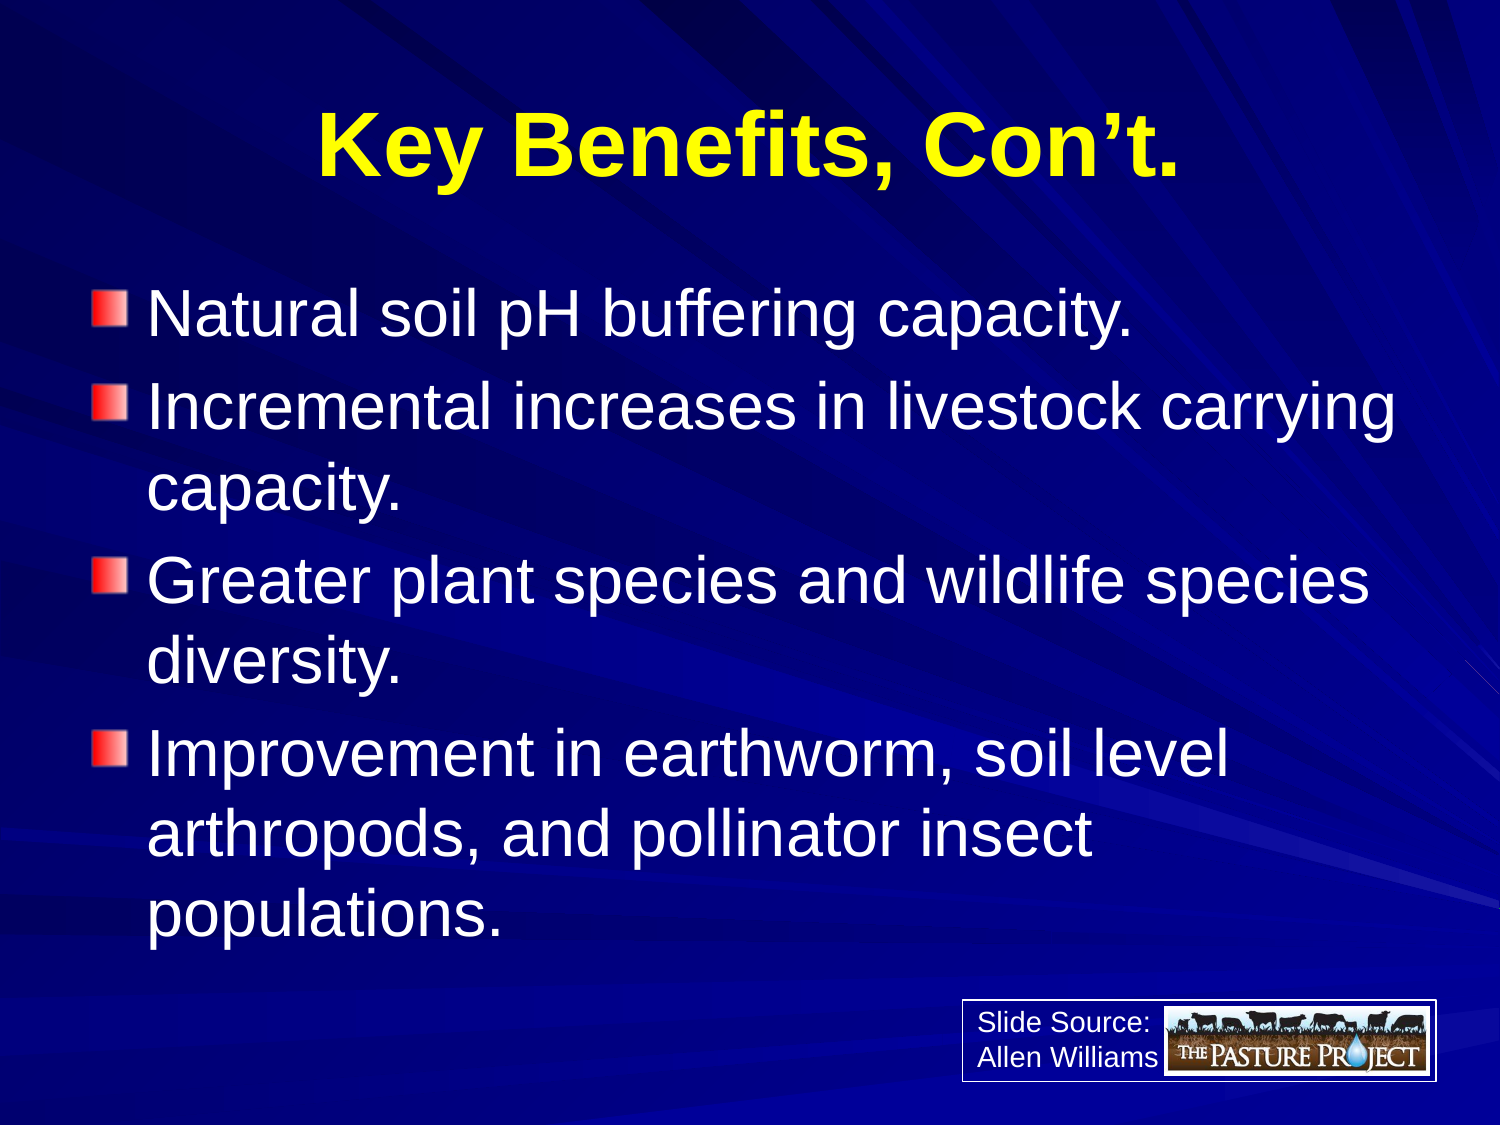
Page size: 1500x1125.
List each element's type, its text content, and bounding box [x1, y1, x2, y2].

picture [90, 382, 132, 425]
list Natural soil pH buffering capacity. Incremental increases in livestock carrying capacity. Greater plant species and wildlife species diversity. Improvement in earthworm, soil level arthropods, and pollinator insect populations. [75, 262, 1425, 1006]
text_box [962, 999, 1436, 1082]
text_box Slide Source: Allen Williams [962, 995, 1358, 999]
title Key Benefits, Con’t. [75, 45, 1425, 234]
picture [90, 555, 132, 598]
picture [90, 288, 132, 331]
picture [90, 728, 132, 771]
picture [1164, 1006, 1430, 1076]
